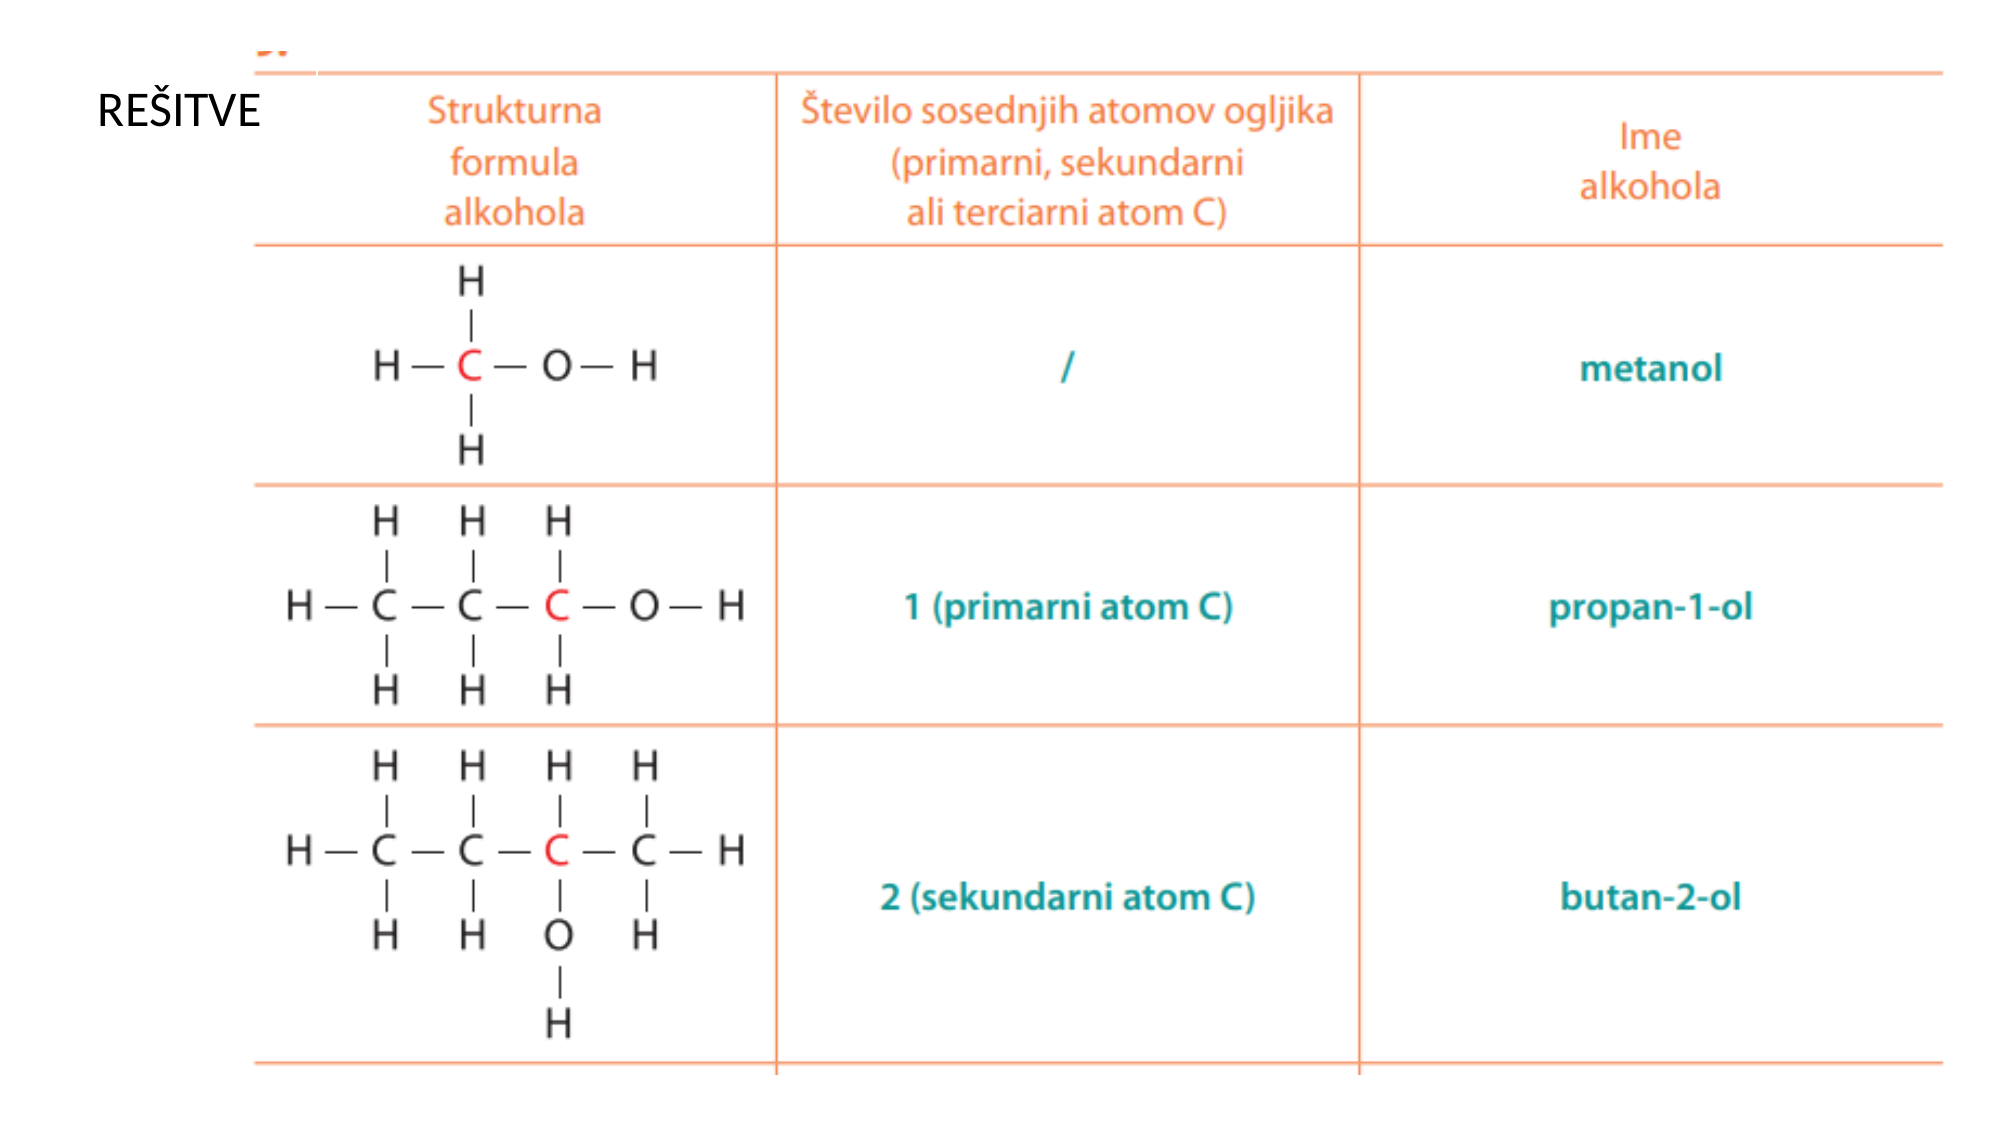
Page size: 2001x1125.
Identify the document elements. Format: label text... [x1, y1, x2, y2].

picture [239, 50, 2000, 1075]
text_box REŠITVE [42, 49, 318, 164]
